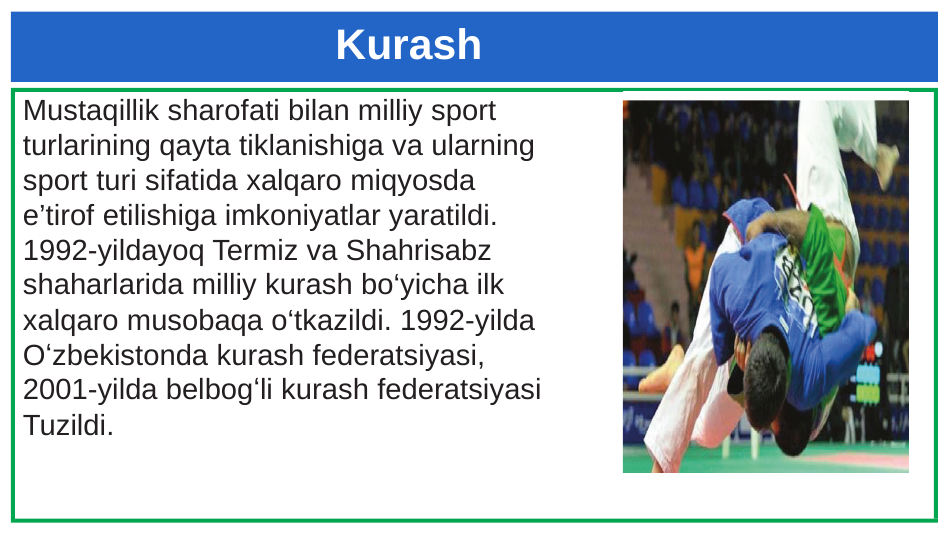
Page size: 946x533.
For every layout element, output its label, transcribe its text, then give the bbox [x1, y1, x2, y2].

title Kurash [335, 16, 897, 69]
list Mustaqillik sharofati bilan milliy sport turlarining qayta tiklanishiga va ularning sport turi sifatida xalqaro miqyosda e’tirof etilishiga imkoniyatlar yaratildi. 1992-yildayoq Termiz va Shahrisabz shaharlarida milliy kurash bo‘yicha ilk xalqaro musobaqa o‘tkazildi. 1992-yilda Oʻzbekistonda kurash federatsiyasi, 2001-yilda belbogʻli kurash federatsiyasi Tuzildi. [22, 91, 548, 445]
picture [622, 90, 910, 479]
